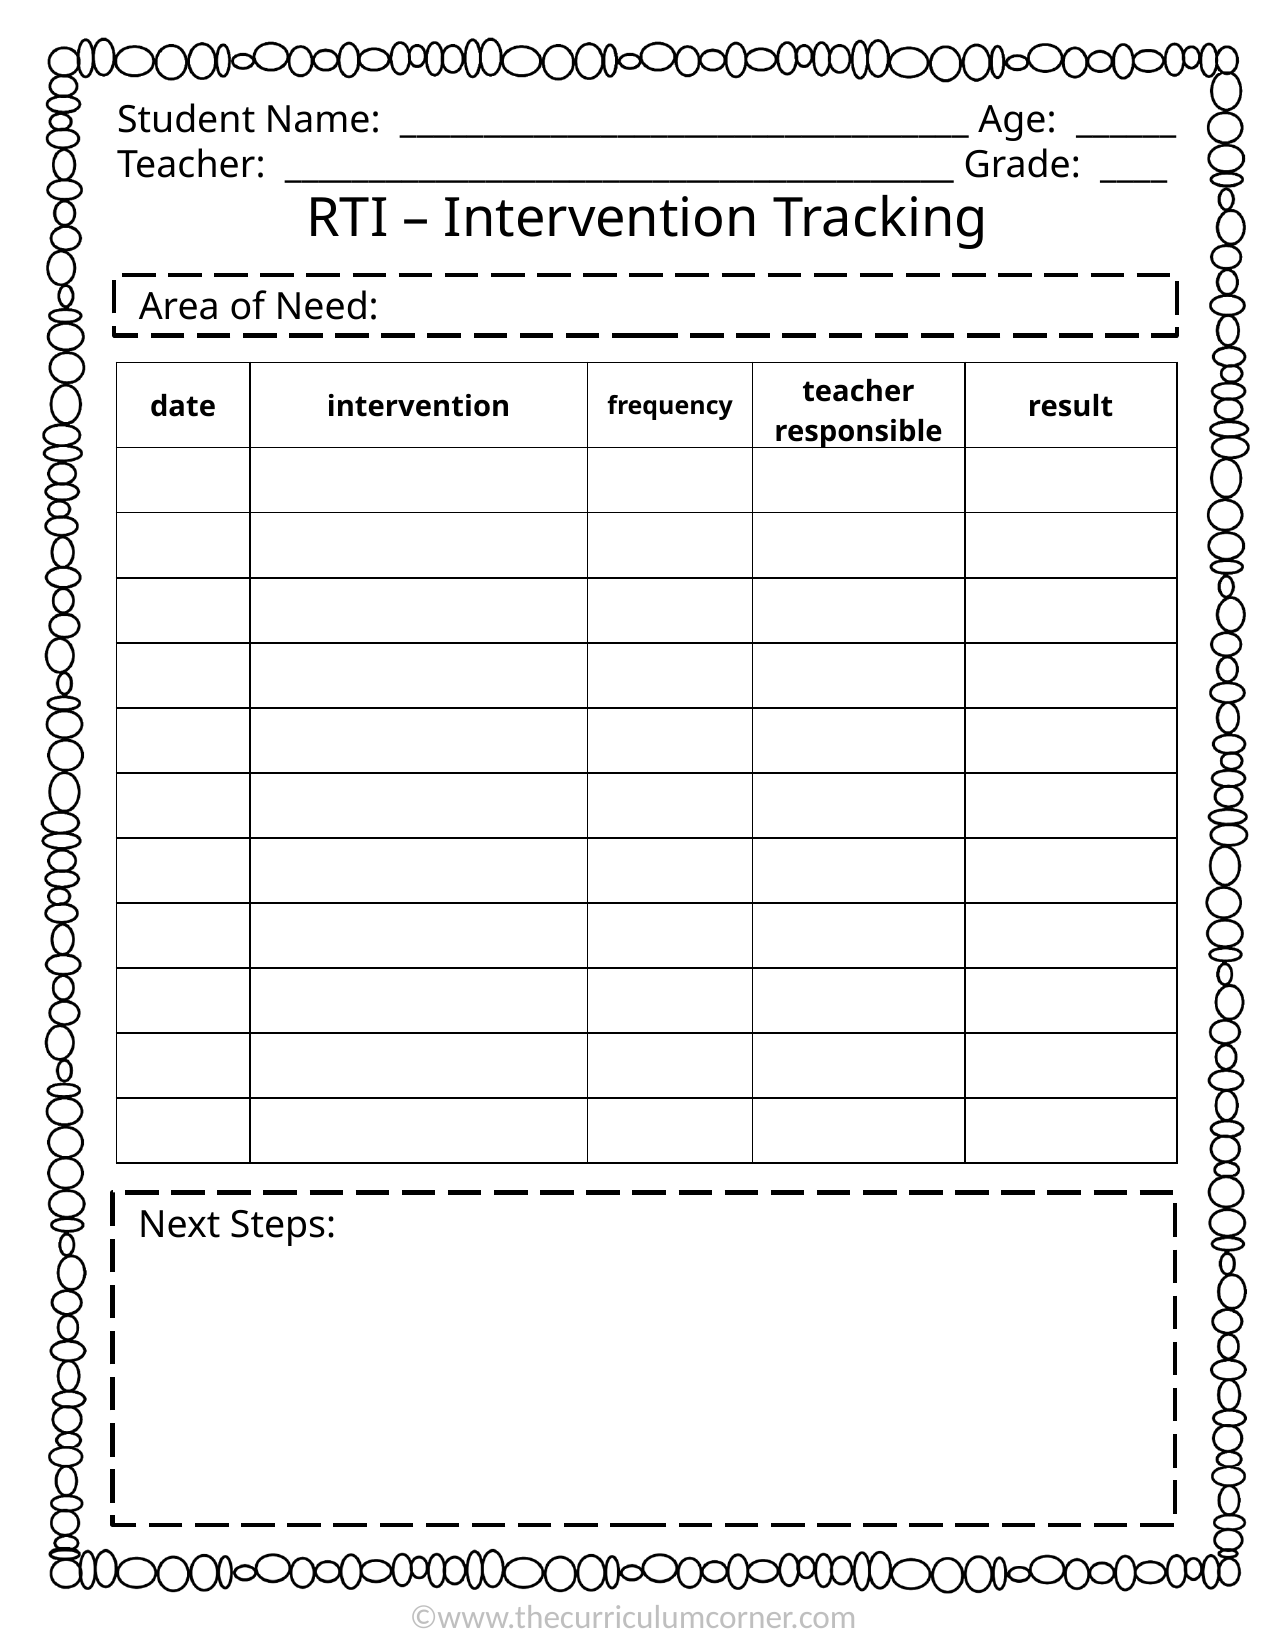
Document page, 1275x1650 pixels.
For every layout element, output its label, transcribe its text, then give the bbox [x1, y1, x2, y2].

text_box ©www.thecurriculumcorner.com [394, 1603, 872, 1643]
picture [40, 37, 1251, 1594]
